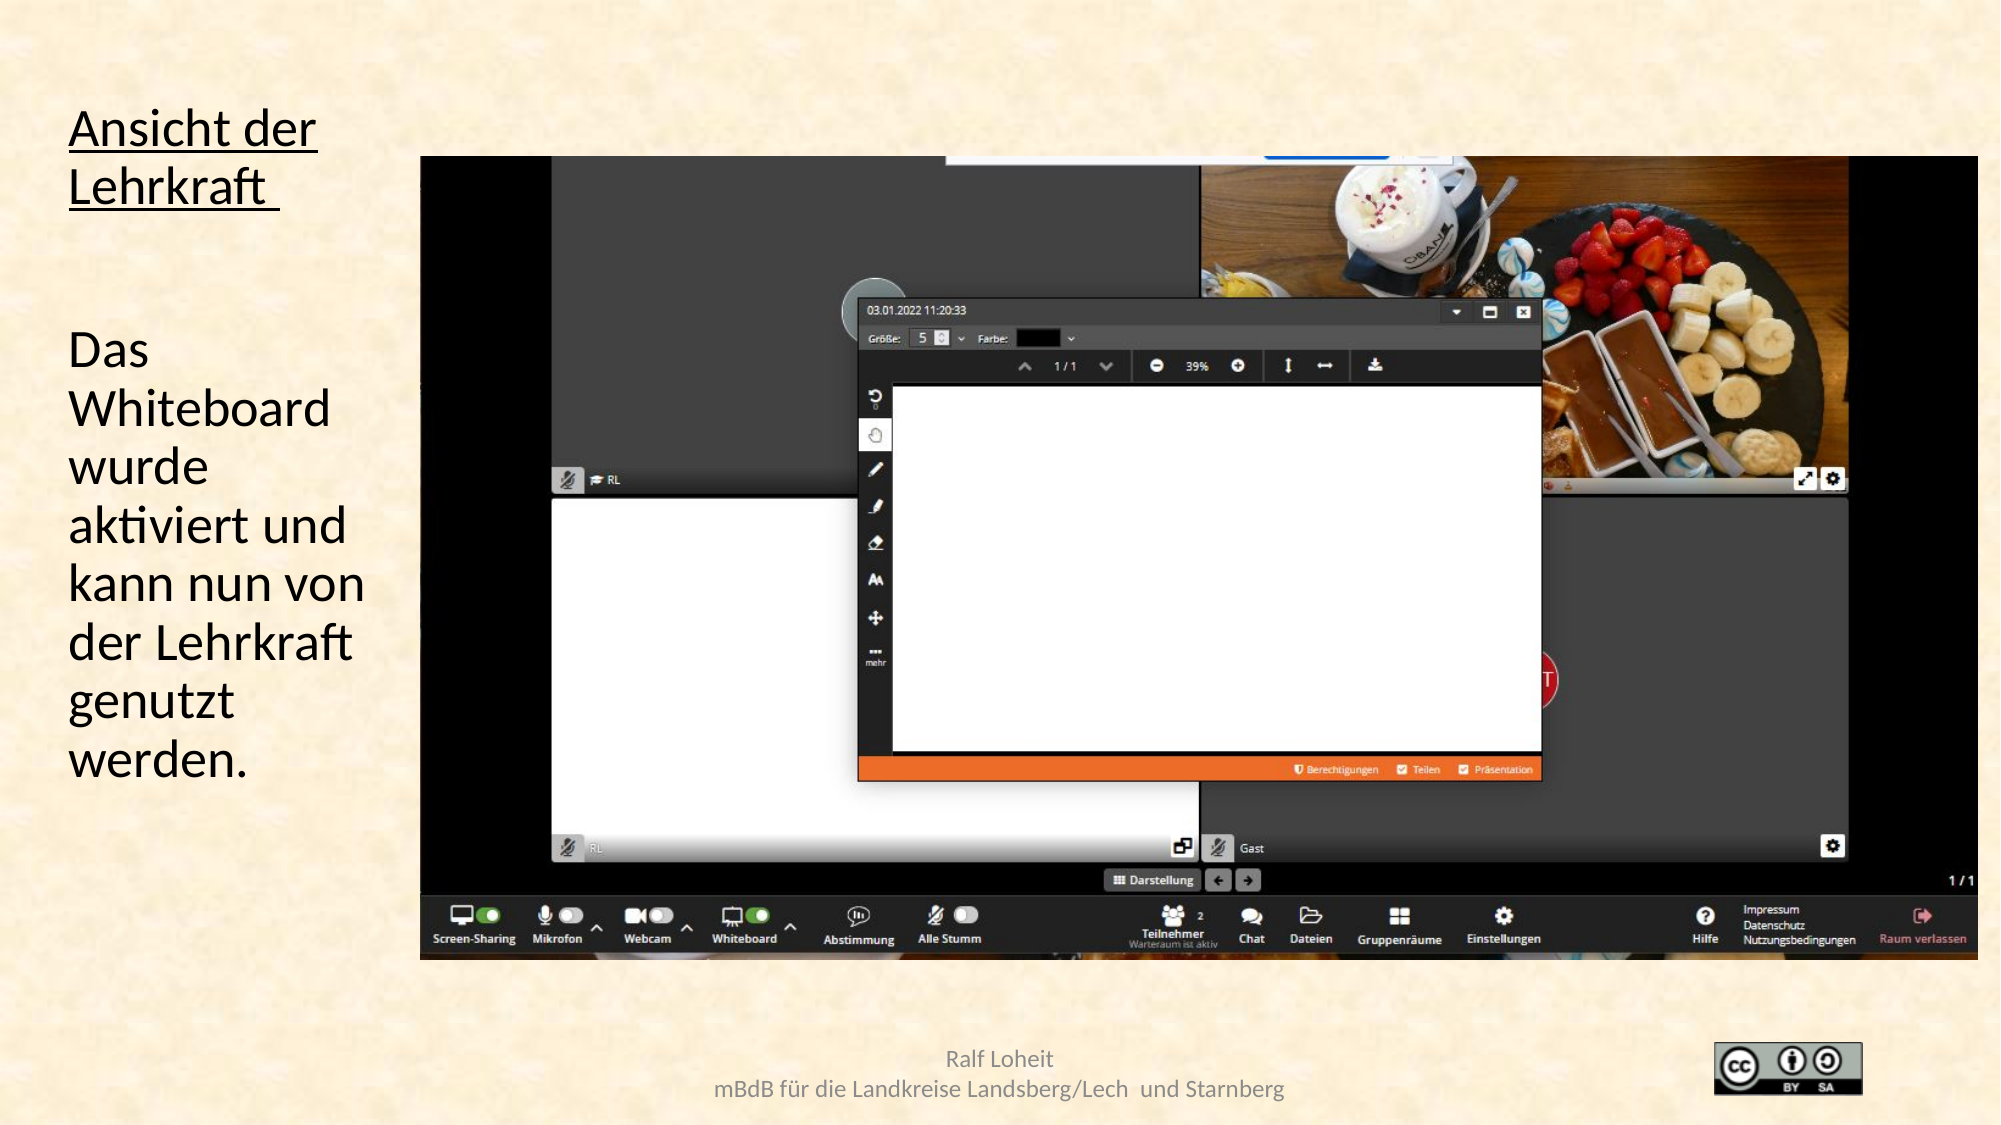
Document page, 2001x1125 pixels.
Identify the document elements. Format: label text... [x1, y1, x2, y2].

picture [0, 0, 2001, 1125]
text_box Ansicht der Lehrkraft Das Whiteboard wurde aktiviert und kann nun von der Lehrkraft genutzt werden. [53, 91, 401, 1024]
